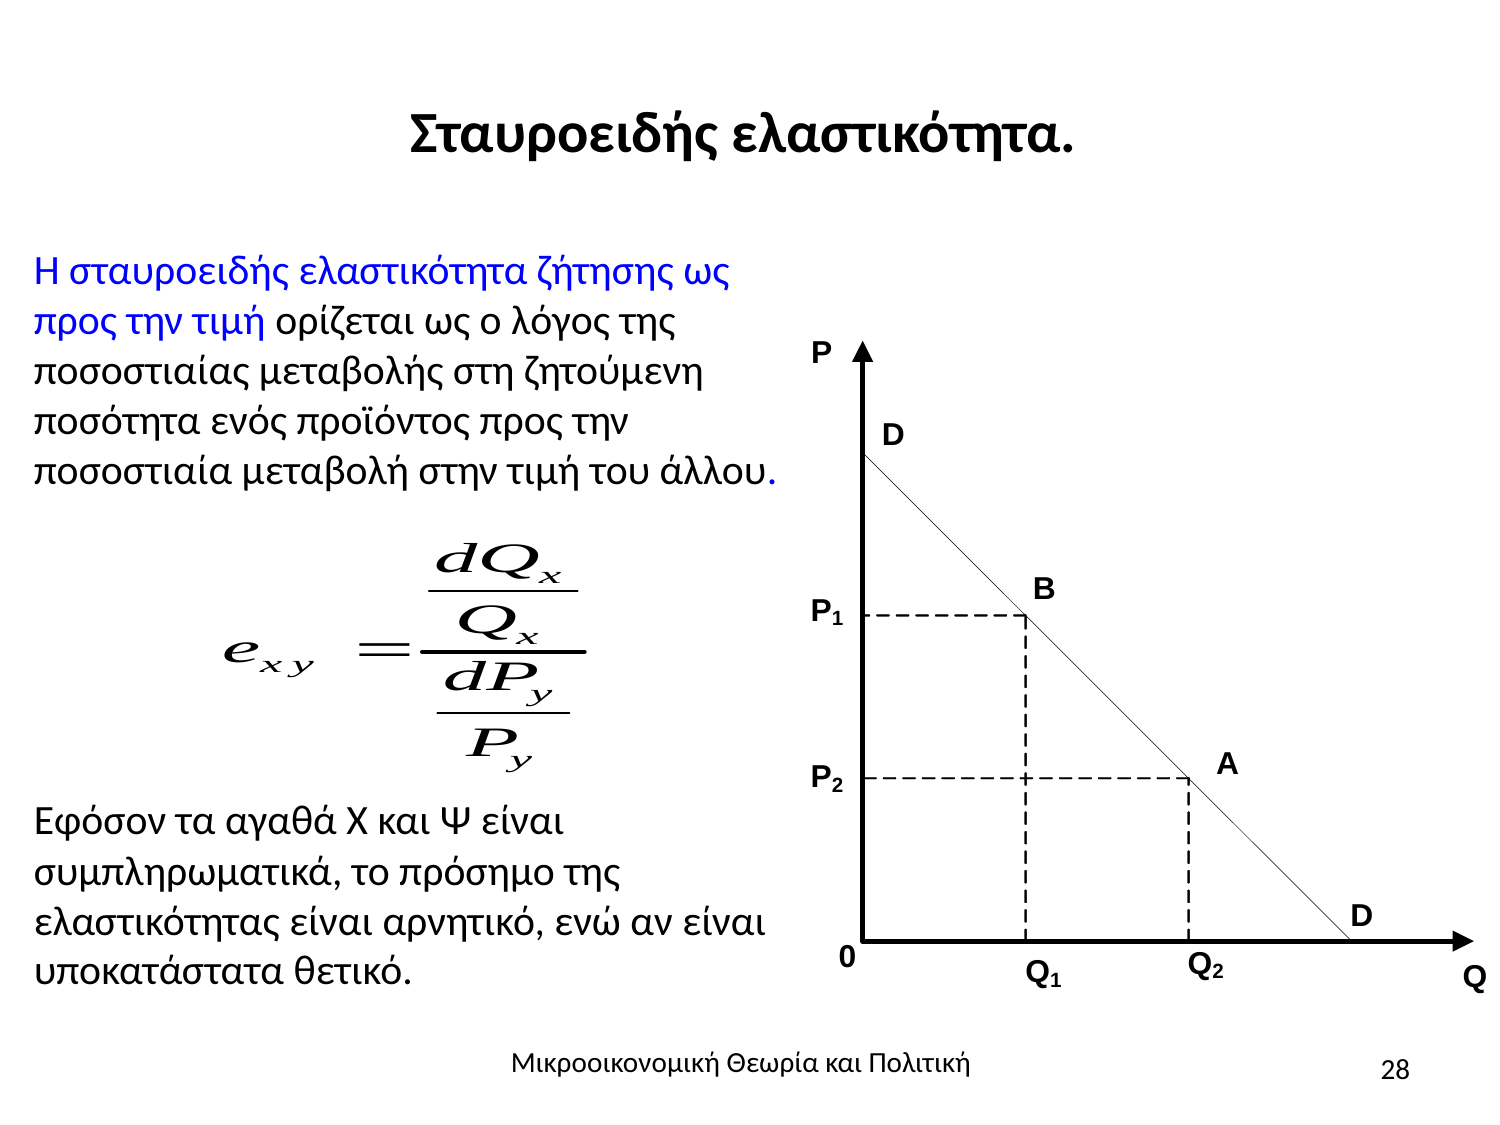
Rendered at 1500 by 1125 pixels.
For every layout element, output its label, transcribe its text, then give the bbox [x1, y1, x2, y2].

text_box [209, 532, 601, 782]
title Σταυροειδής ελαστικότητα. [75, 52, 1425, 207]
text_box 28 [1074, 1042, 1425, 1103]
picture [797, 314, 1500, 1000]
text_box Η σταυροειδής ελαστικότητα ζήτησης ως προς την τιμή ορίζεται ως ο λόγος της ποσοστιαίας μεταβολής στη ζητούμενη ποσότητα ενός προϊόντος προς την ποσοστιαία μεταβολή στην τιμή του άλλου. Εφόσον τα αγαθά Χ και Ψ είναι συμπληρωματικά, το πρόσημο της ελαστικότητας είναι αρνητικό, ενώ αν είναι υποκατάστατα θετικό. [18, 235, 803, 1001]
text_box Μικροοικονομική Θεωρία και Πολιτική [392, 1035, 1091, 1119]
